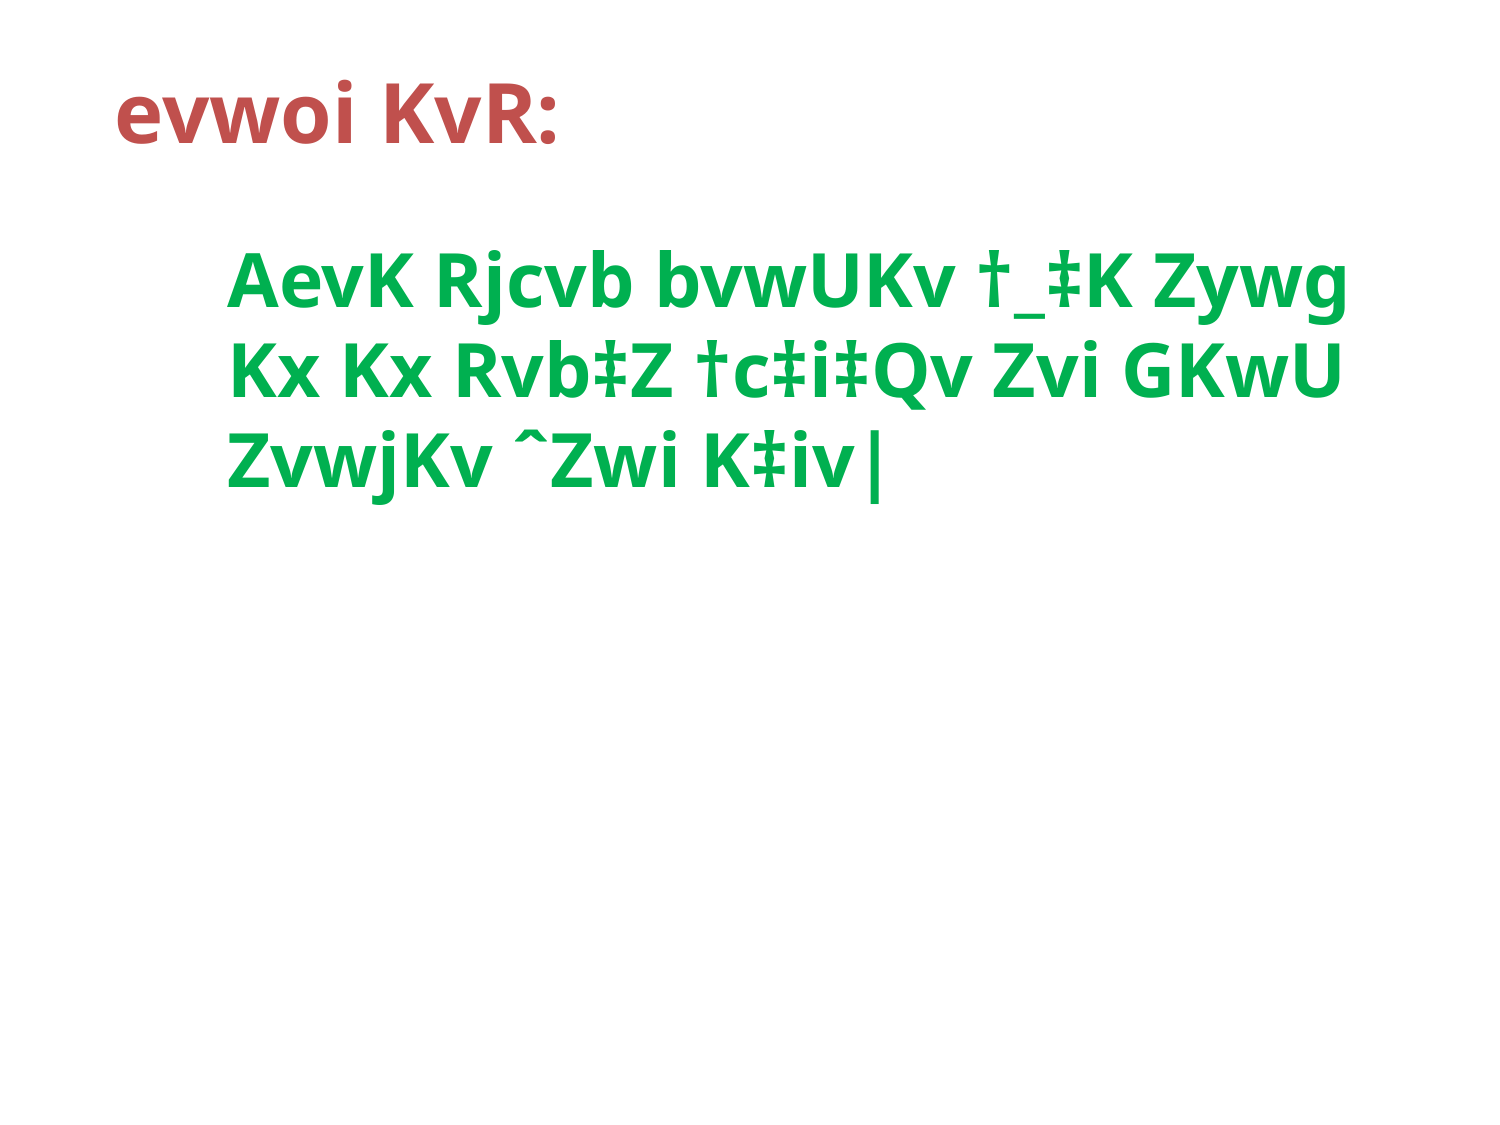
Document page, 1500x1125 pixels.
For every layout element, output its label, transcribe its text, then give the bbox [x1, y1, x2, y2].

list AevK Rjcvb bvwUKv †_‡K Zywg Kx Kx Rvb‡Z †c‡i‡Qv Zvi GKwU ZvwjKv ˆZwi K‡iv| [212, 224, 1375, 900]
title evwoi KvR: [99, 75, 1063, 168]
